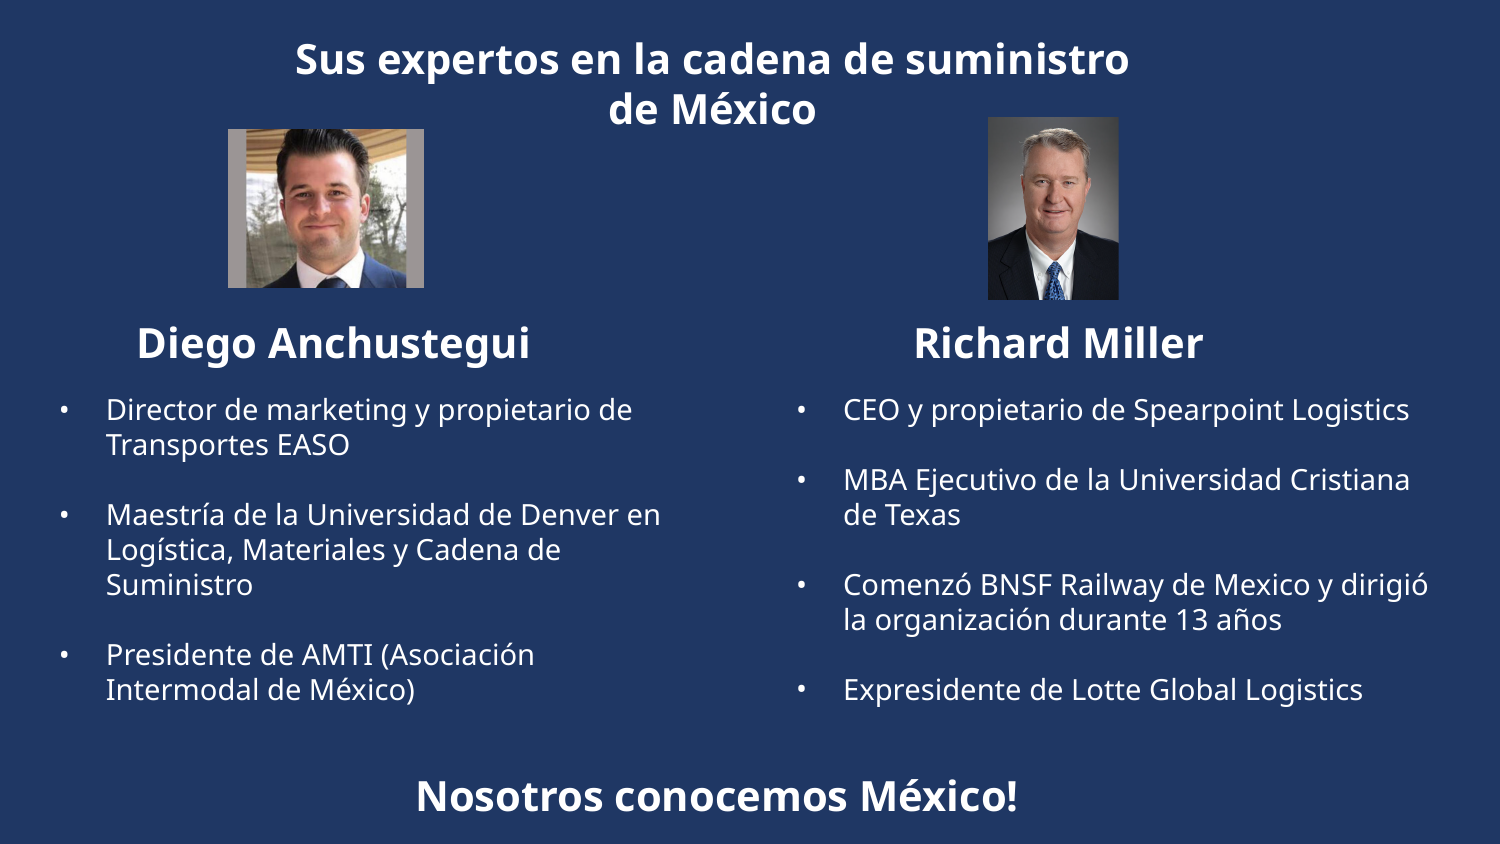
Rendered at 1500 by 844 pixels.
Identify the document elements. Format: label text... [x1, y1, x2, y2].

picture [987, 116, 1119, 301]
text_box Sus expertos en la cadena de suministro de México [259, 17, 1167, 148]
text_box Diego Anchustegui [121, 301, 621, 382]
text_box Richard Miller [898, 301, 1397, 382]
picture [228, 129, 424, 288]
text_box Nosotros conocemos México! [400, 754, 1119, 835]
text_box CEO y propietario de Spearpoint Logistics MBA Ejecutivo de la Universidad Cristiana de Texas Comenzó BNSF Railway de Mexico y dirigió la organización durante 13 años Expresidente de Lotte Global Logistics [781, 376, 1456, 722]
text_box Director de marketing y propietario de Transportes EASO Maestría de la Universidad de Denver en Logística, Materiales y Cadena de Suministro Presidente de AMTI (Asociación Intermodal de México) [43, 376, 690, 722]
